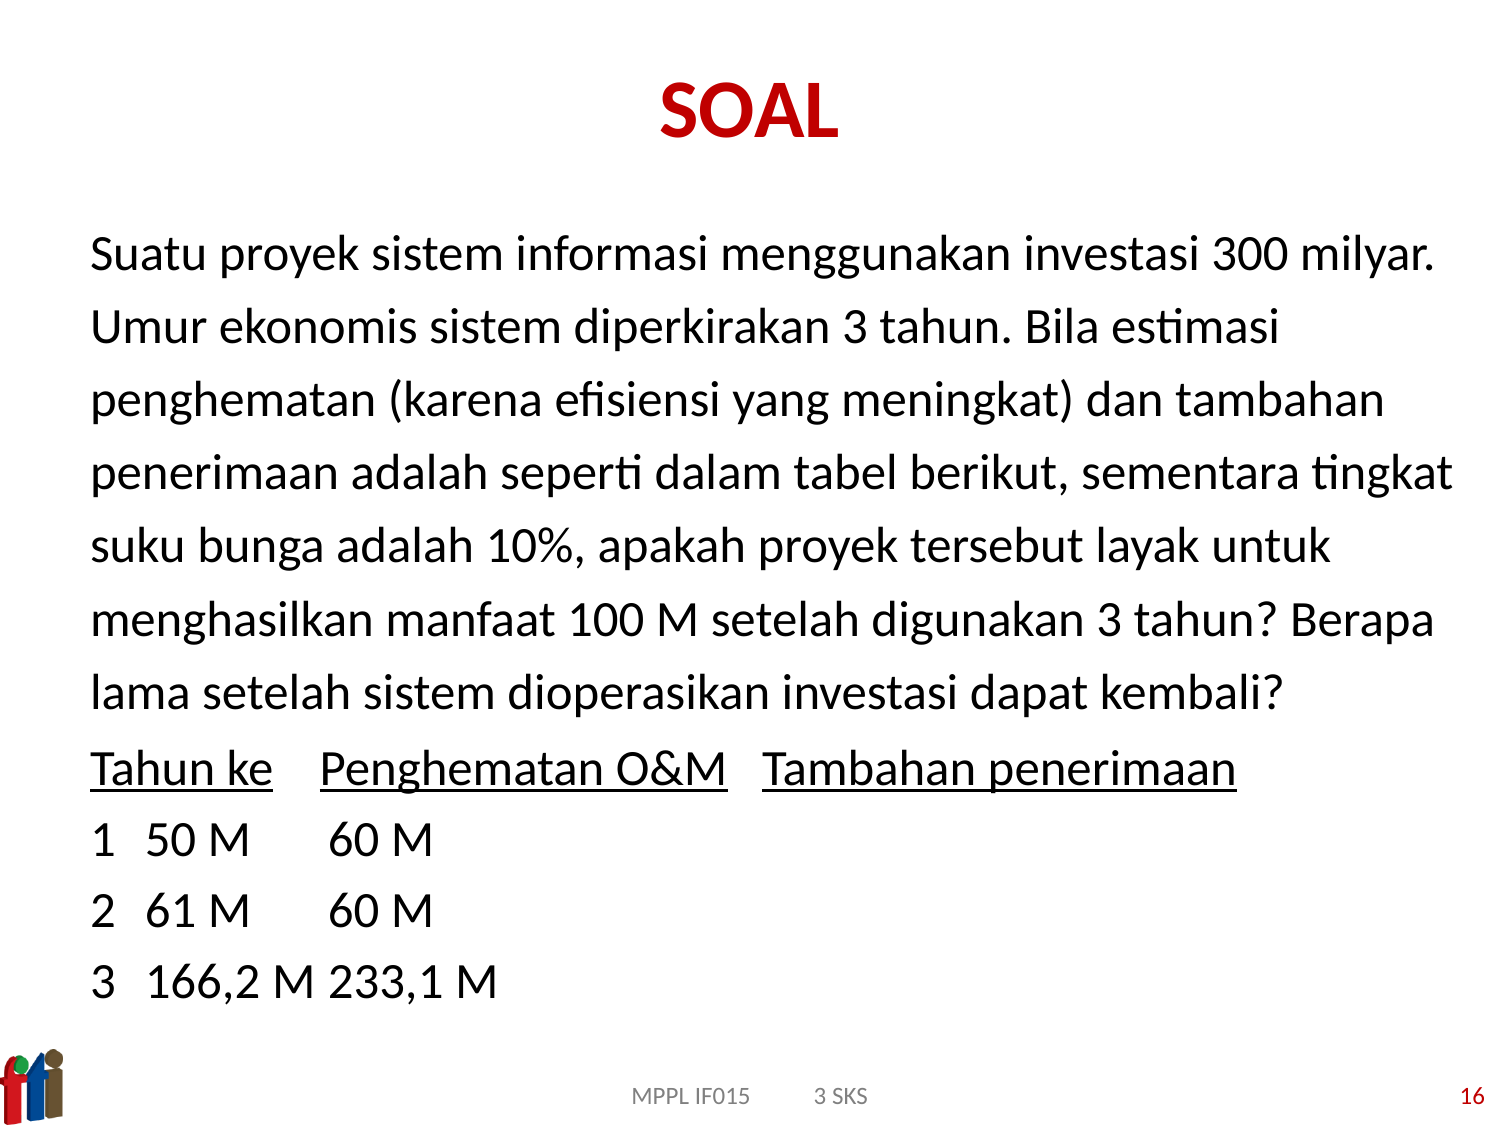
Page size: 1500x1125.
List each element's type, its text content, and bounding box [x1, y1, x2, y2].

title SOAL [74, 44, 1426, 163]
picture [0, 1049, 63, 1125]
footer MPPL IF015 3 SKS [512, 1065, 988, 1125]
slide_number 16 [1149, 1065, 1500, 1125]
list Suatu proyek sistem informasi menggunakan investasi 300 milyar. Umur ekonomis sistem diperkirakan 3 tahun. Bila estimasi penghematan (karena efisiensi yang meningkat) dan tambahan penerimaan adalah seperti dalam tabel berikut, sementara tingkat suku bunga adalah 10%, apakah proyek tersebut layak untuk menghasilkan manfaat 100 M setelah digunakan 3 tahun? Berapa lama setelah sistem dioperasikan investasi dapat kembali? Tahun ke Penghematan O&M Tambahan penerimaan 1 50 M 60 M 2 61 M 60 M 3 166,2 M 233,1 M [74, 199, 1476, 1063]
